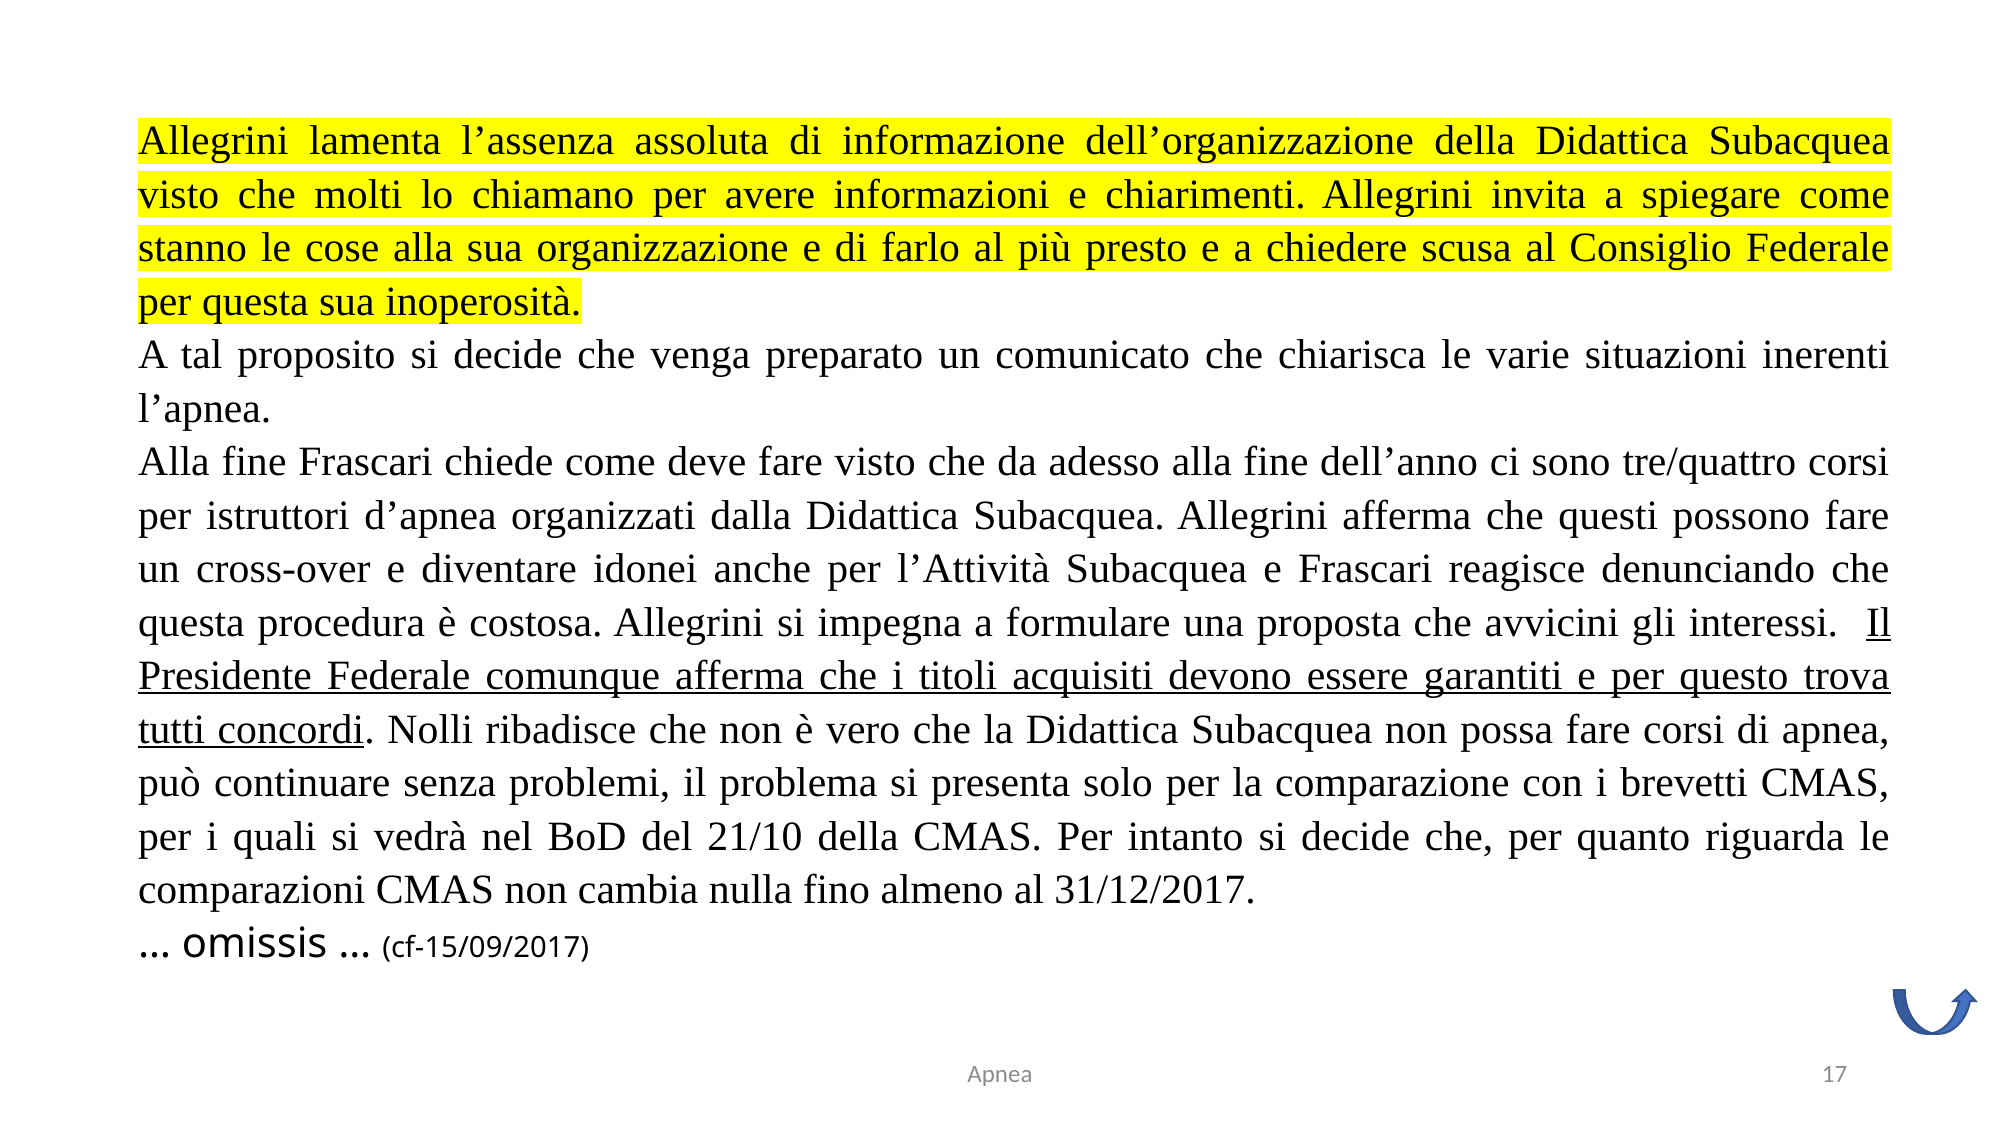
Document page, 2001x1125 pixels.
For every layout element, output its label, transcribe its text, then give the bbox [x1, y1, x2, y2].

slide_number 17 [1412, 1042, 1863, 1103]
footer Apnea [662, 1042, 1338, 1103]
text_box [1892, 988, 1978, 1035]
text_box Allegrini lamenta l’assenza assoluta di informazione dell’organizzazione della Didattica Subacquea visto che molti lo chiamano per avere informazioni e chiarimenti. Allegrini invita a spiegare come stanno le cose alla sua organizzazione e di farlo al più presto e a chiedere scusa al Consiglio Federale per questa sua inoperosità. A tal proposito si decide che venga preparato un comunicato che chiarisca le varie situazioni inerenti l’apnea. Alla fine Frascari chiede come deve fare visto che da adesso alla fine dell’anno ci sono tre/quattro corsi per istruttori d’apnea organizzati dalla Didattica Subacquea. Allegrini afferma che questi possono fare un cross-over e diventare idonei anche per l’Attività Subacquea e Frascari reagisce denunciando che questa procedura è costosa. Allegrini si impegna a formulare una proposta che avvicini gli interessi. Il Presidente Federale comunque afferma che i titoli acquisiti devono essere garantiti e per questo trova tutti concordi. Nolli ribadisce che non è vero che la Didattica Subacquea non possa fare corsi di apnea, può continuare senza problemi, il problema si presenta solo per la comparazione con i brevetti CMAS, per i quali si vedrà nel BoD del 21/10 della CMAS. Per intanto si decide che, per quanto riguarda le comparazioni CMAS non cambia nulla fino almeno al 31/12/2017. … omissis … (cf-15/09/2017) [123, 102, 1907, 973]
